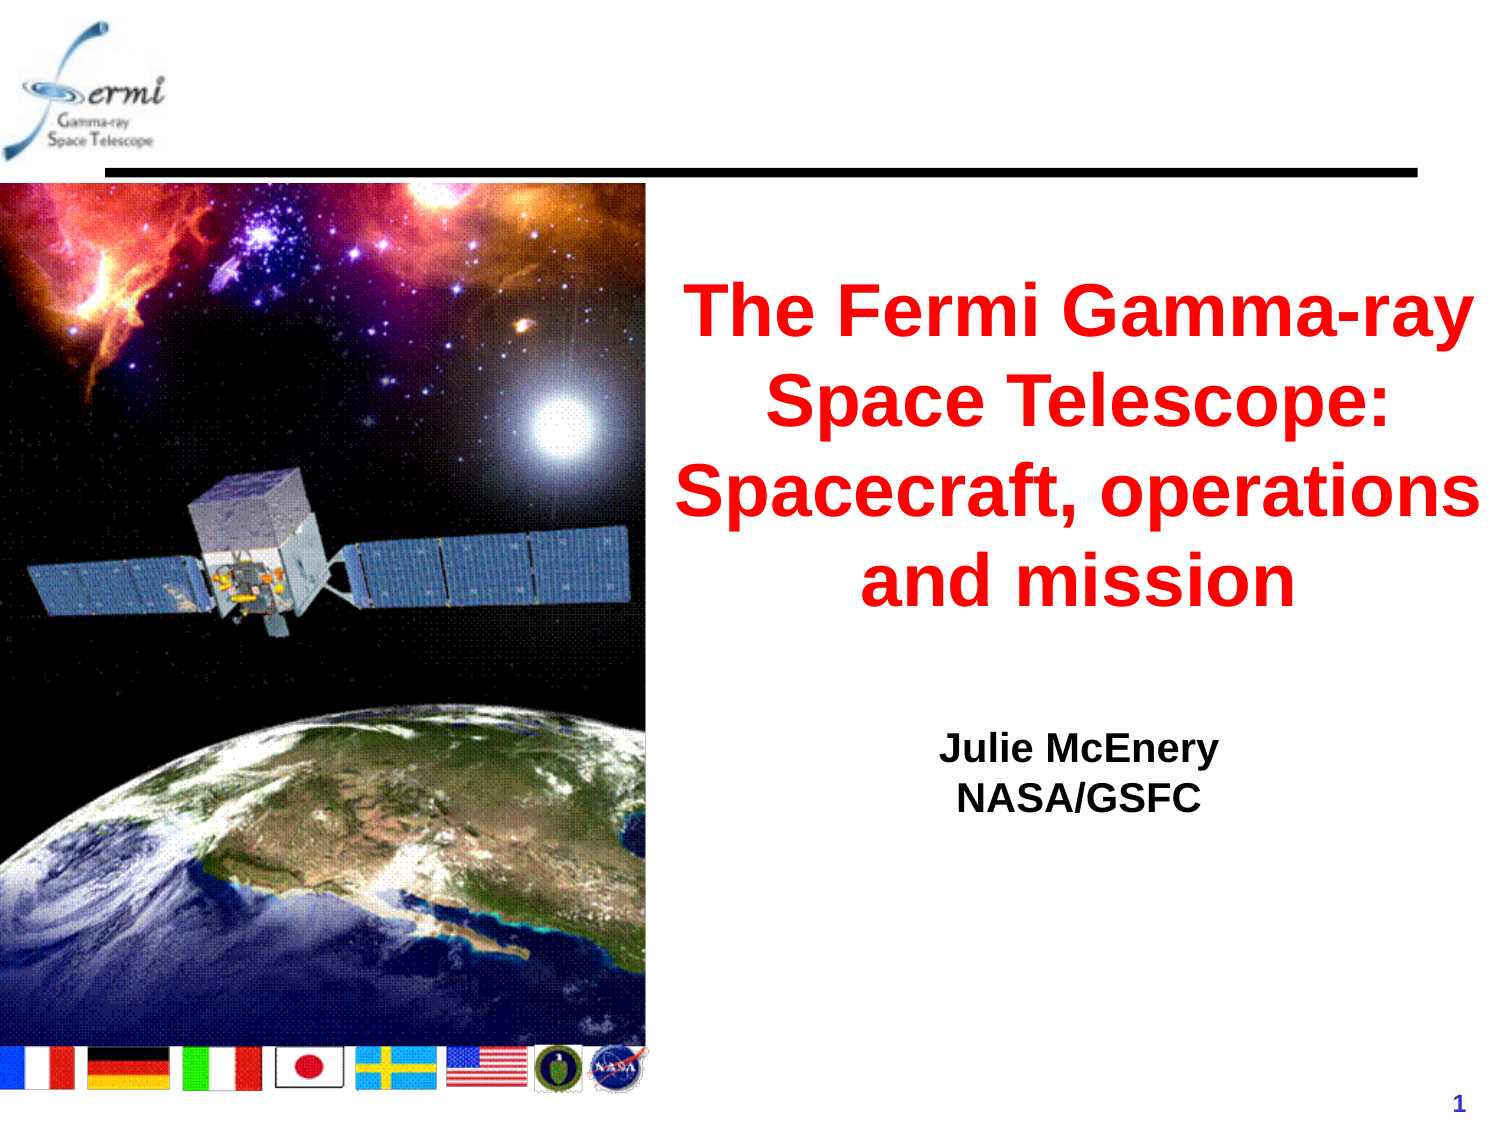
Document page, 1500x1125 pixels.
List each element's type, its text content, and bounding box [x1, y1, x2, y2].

picture [0, 18, 167, 165]
picture [0, 182, 651, 1094]
text_box The Fermi Gamma-ray Space Telescope: Spacecraft, operations and mission Julie McEnery NASA/GSFC [658, 253, 1500, 864]
